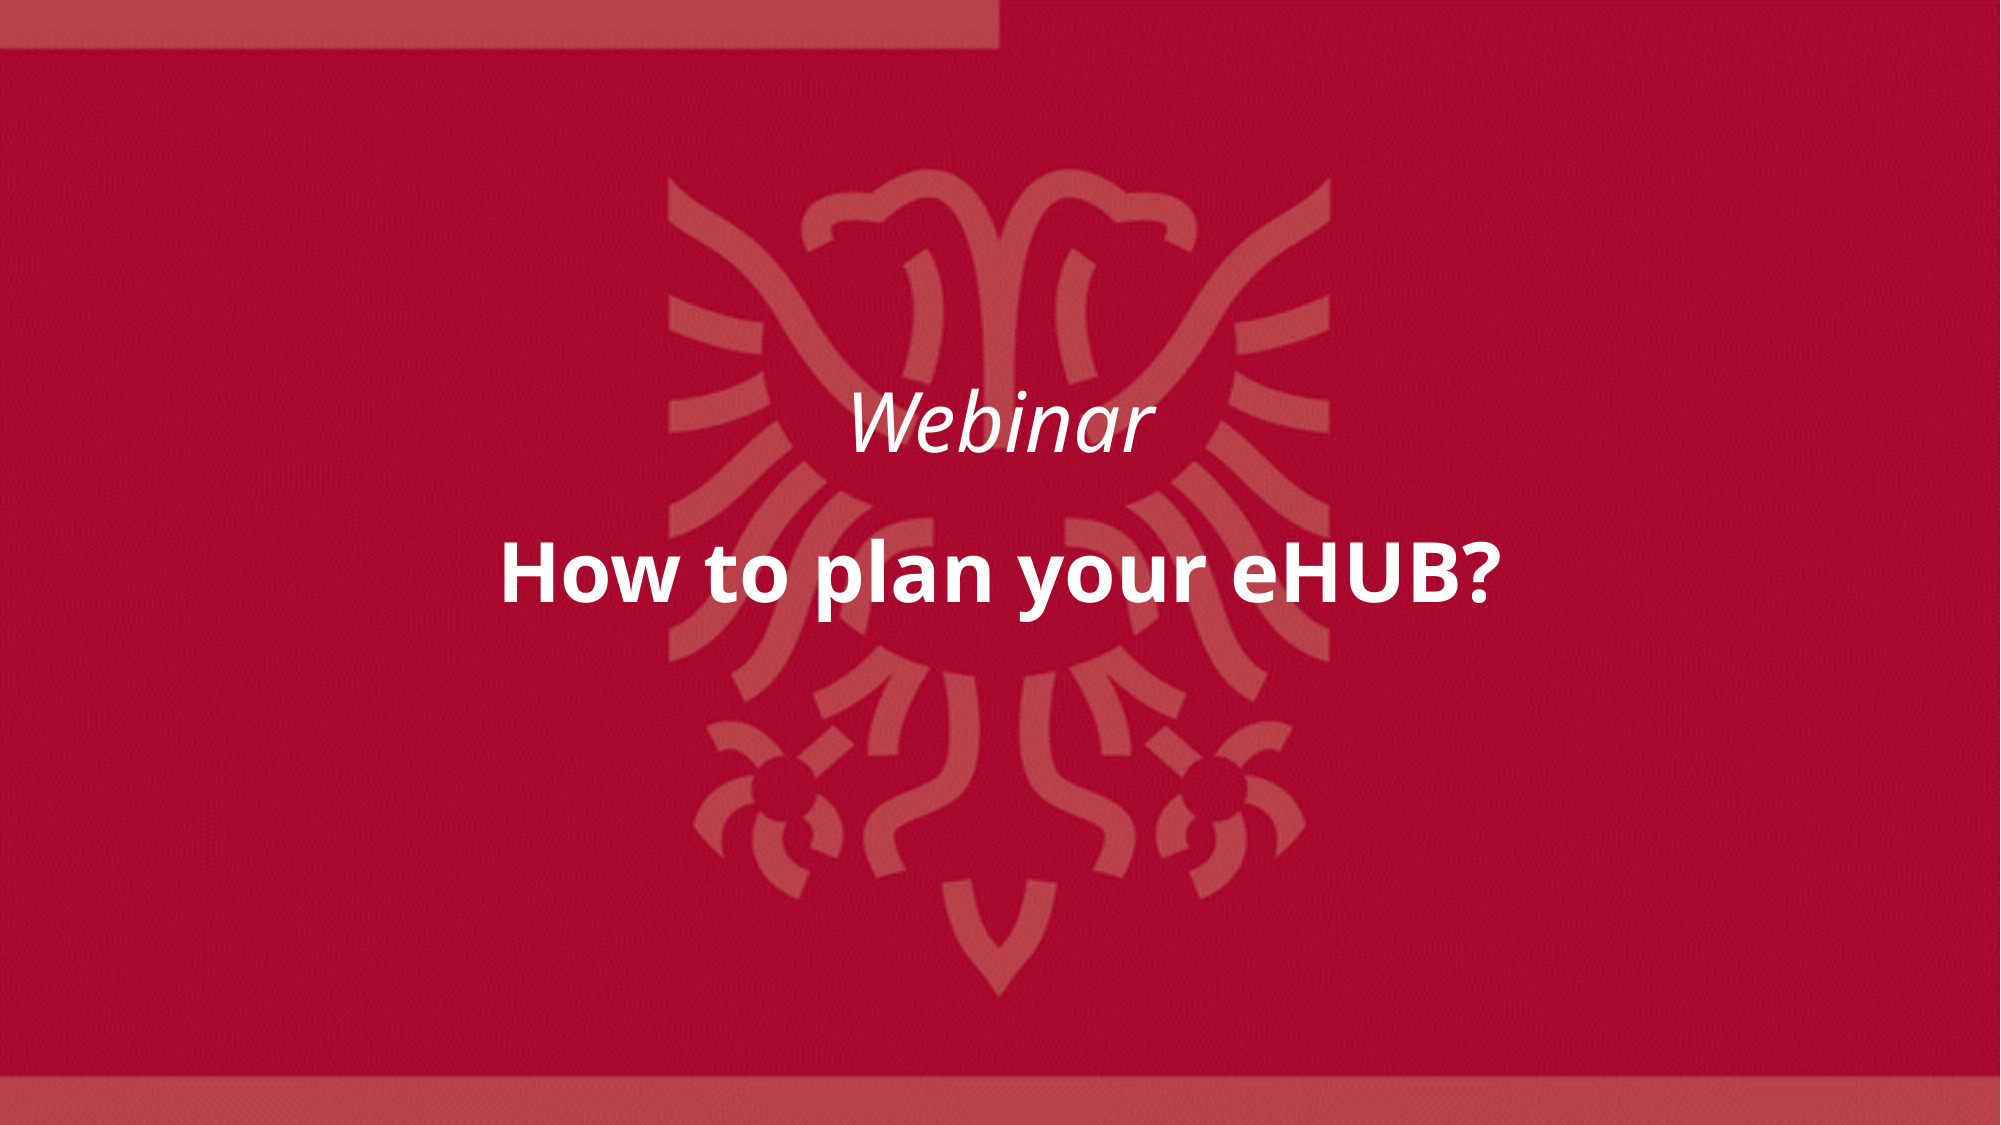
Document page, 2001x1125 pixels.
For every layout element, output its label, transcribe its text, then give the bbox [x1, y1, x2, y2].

subtitle How to plan your eHUB? [249, 522, 1750, 931]
title Webinar [249, 194, 1750, 479]
picture [0, 0, 2001, 1125]
